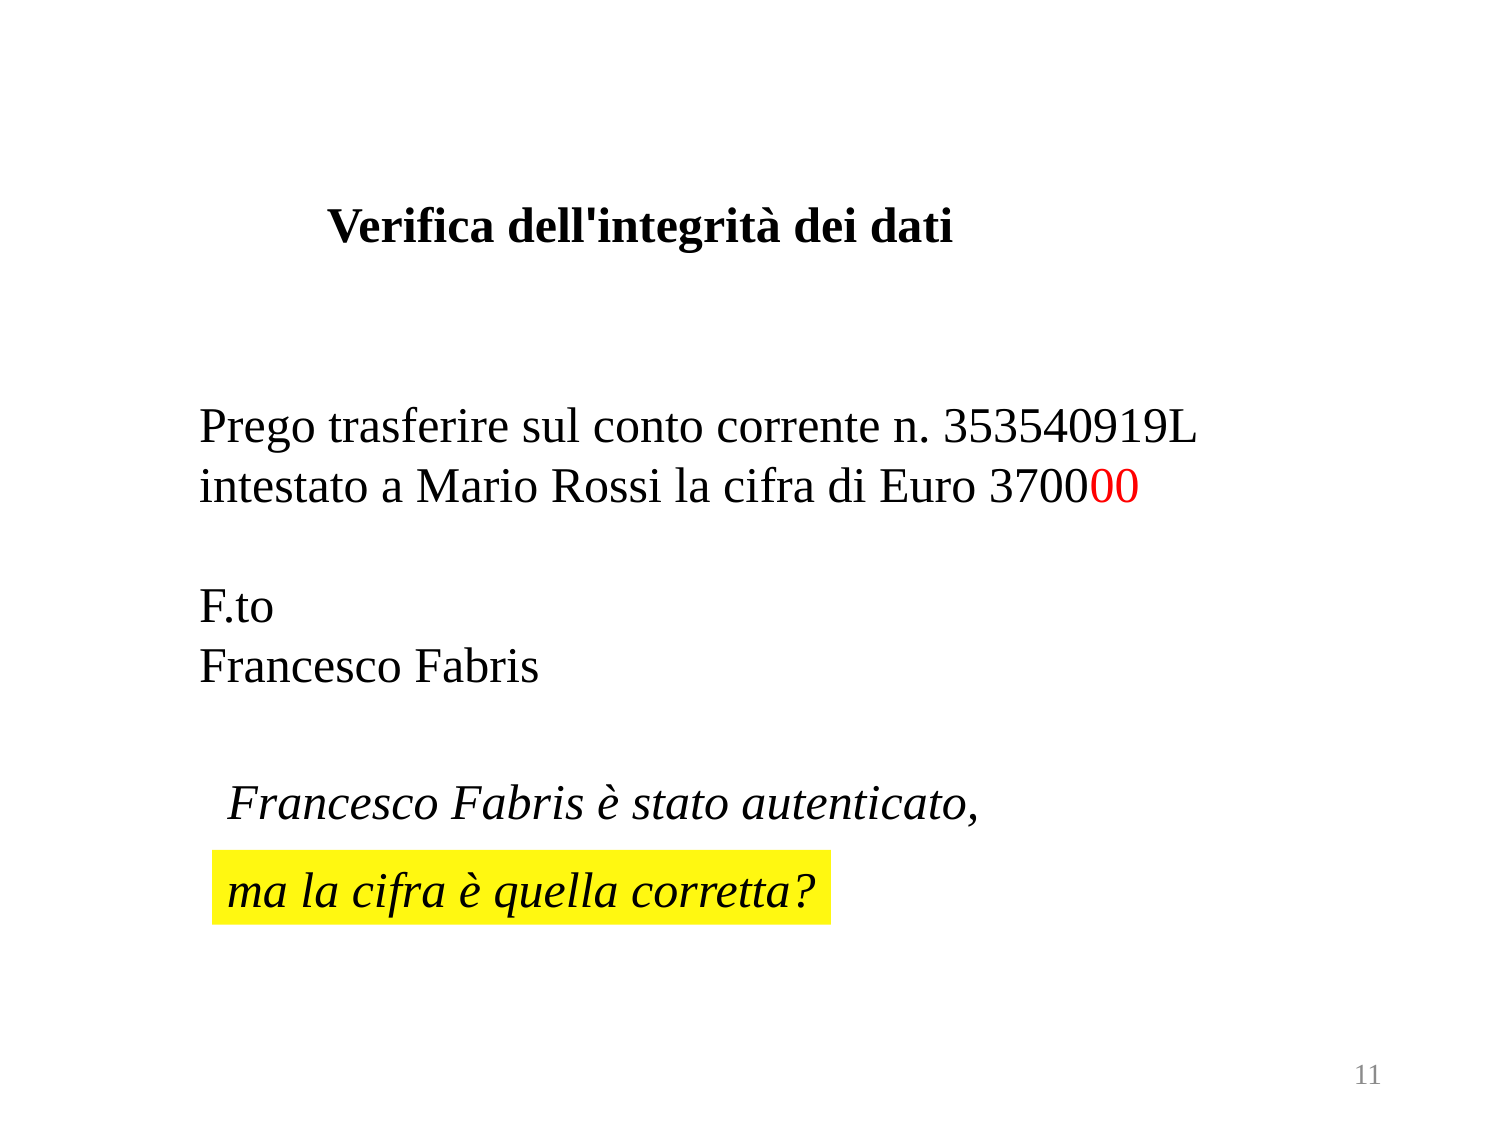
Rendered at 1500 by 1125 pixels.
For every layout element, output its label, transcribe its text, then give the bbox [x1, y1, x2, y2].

slide_number 11 [1059, 1042, 1397, 1103]
text_box Francesco Fabris è stato autenticato, [212, 762, 1008, 838]
text_box Prego trasferire sul conto corrente n. 353540919L intestato a Mario Rossi la cifra di Euro 370000 F.to Francesco Fabris [184, 384, 1214, 700]
text_box ma la cifra è quella corretta? [212, 849, 831, 925]
text_box Verifica dell'integrità dei dati [312, 184, 969, 260]
